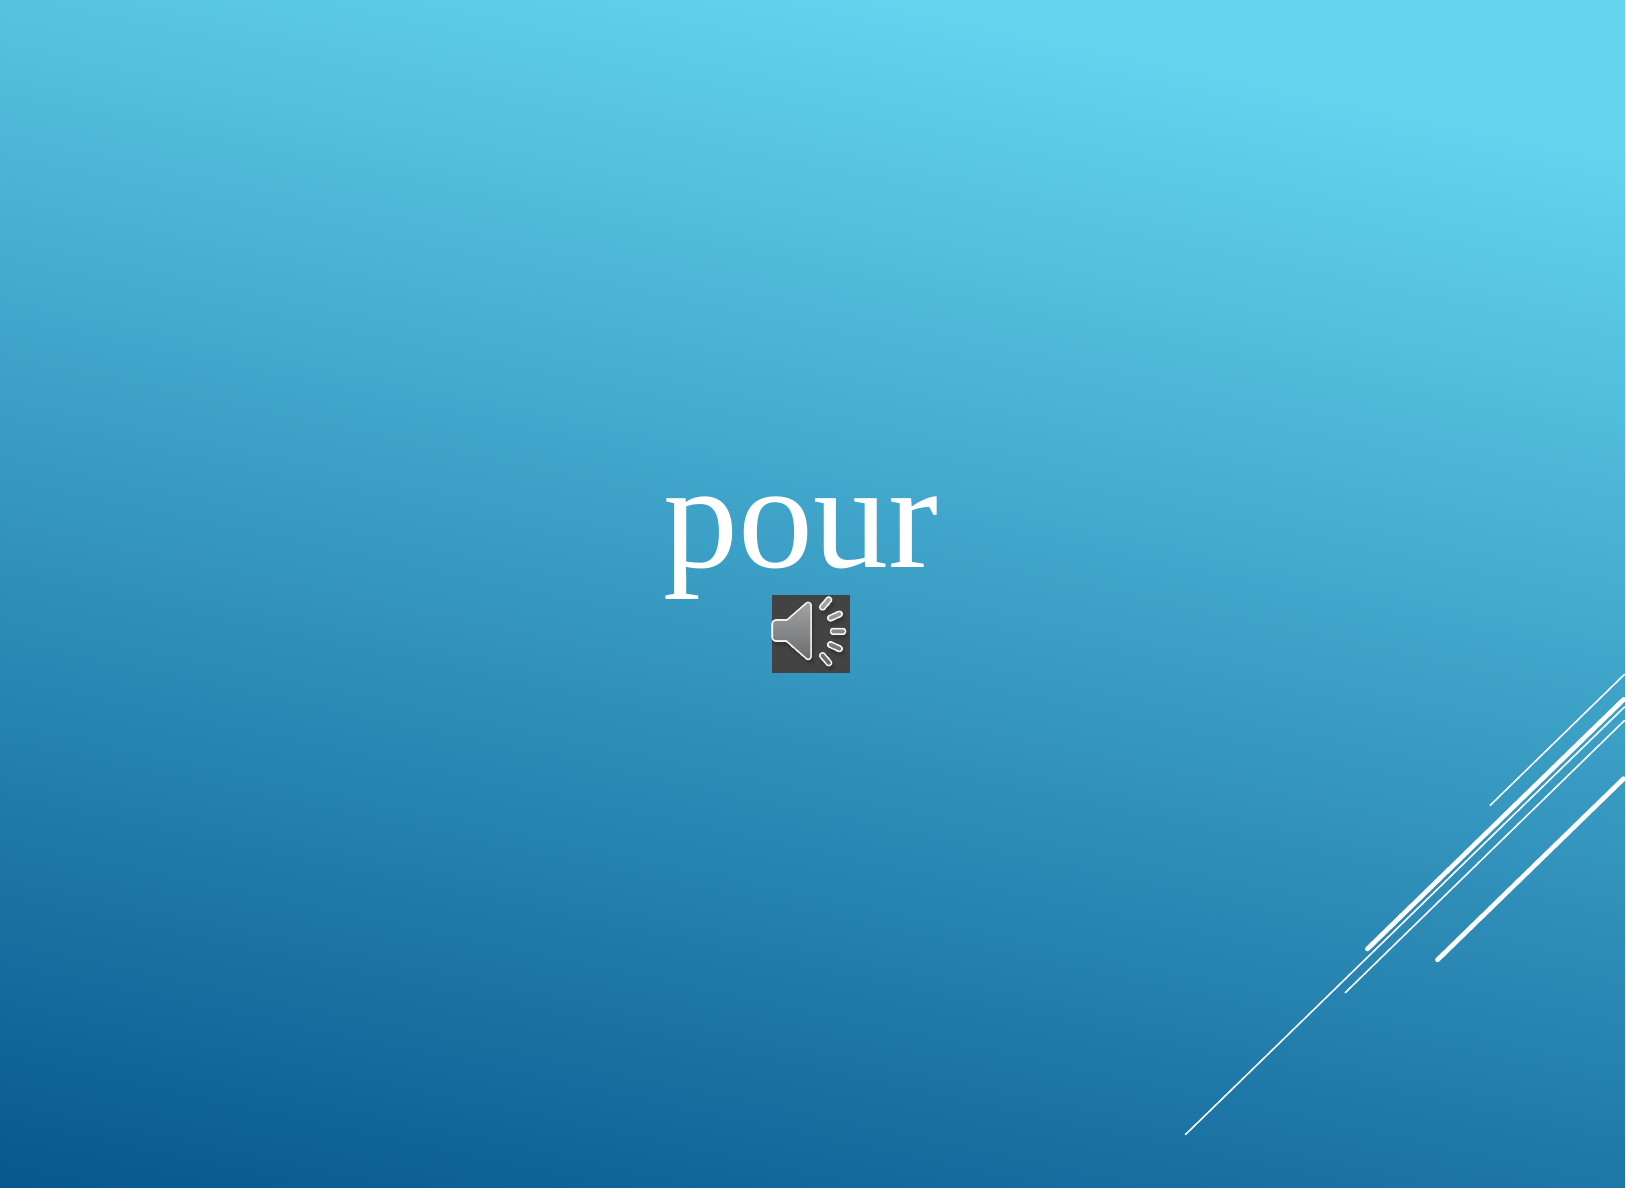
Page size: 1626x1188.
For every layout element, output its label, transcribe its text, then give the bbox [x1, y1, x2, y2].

text_box pour [257, 410, 1344, 606]
picture [770, 593, 852, 674]
